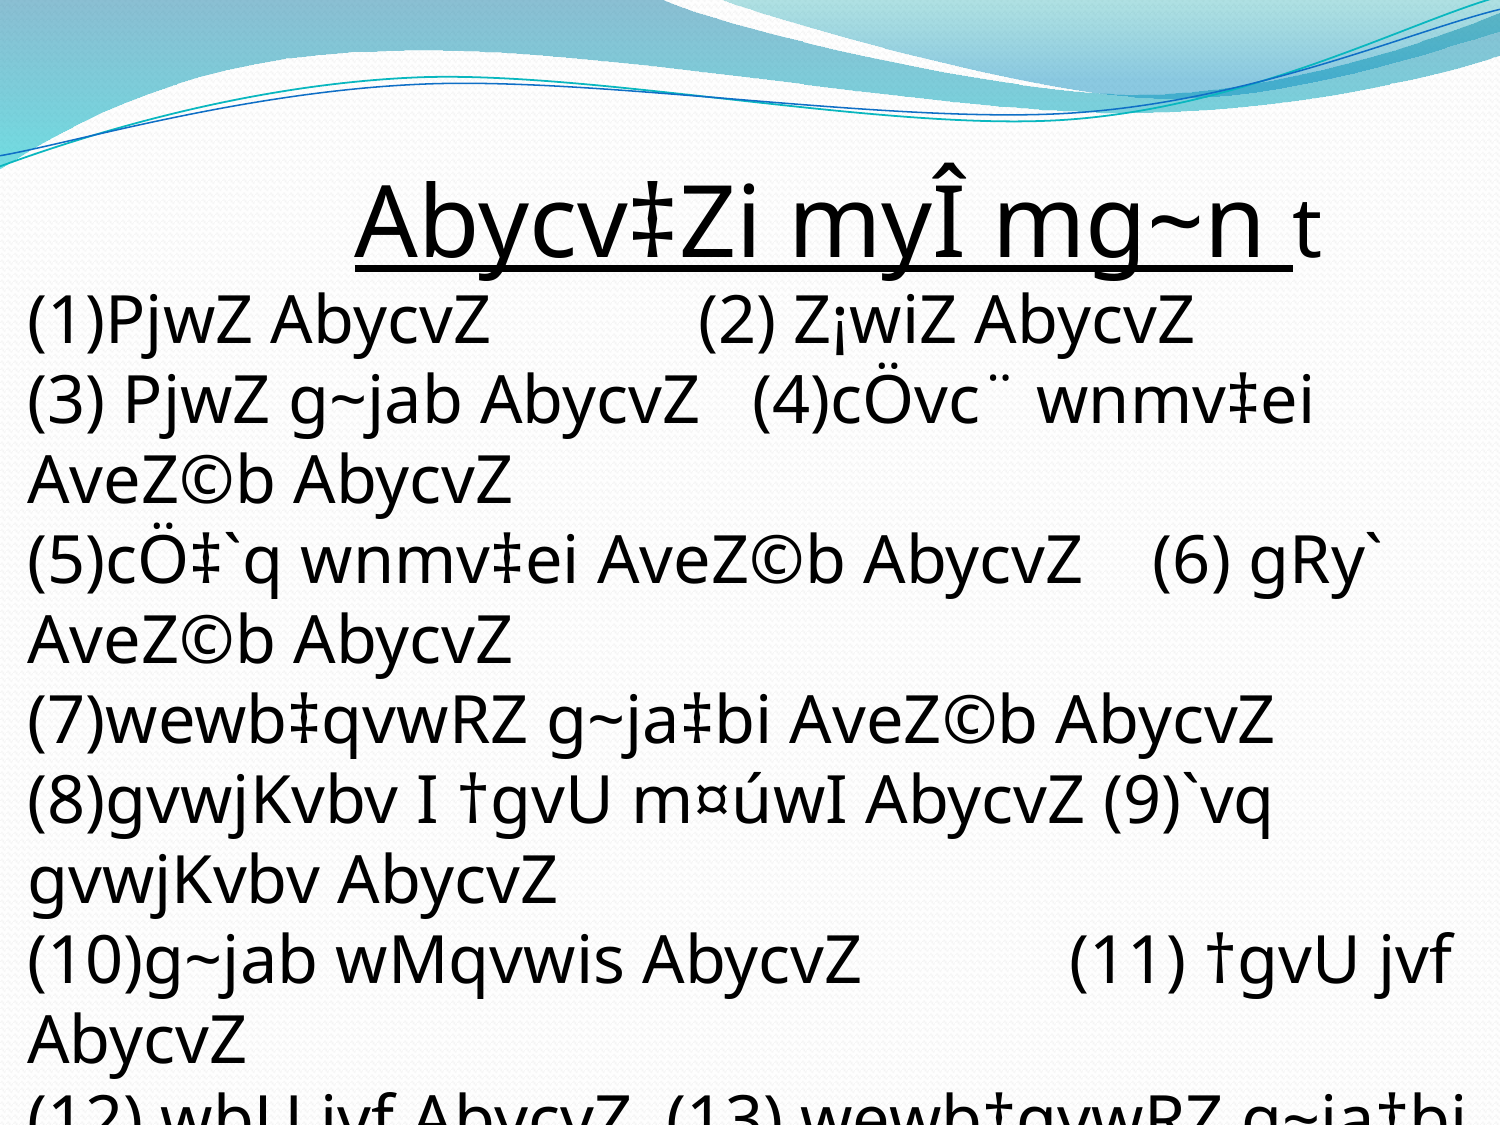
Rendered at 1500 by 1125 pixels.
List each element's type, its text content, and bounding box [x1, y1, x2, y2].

text_box Abycv‡Zi myÎ mg~n t (1)PjwZ AbycvZ (2) Z¡wiZ AbycvZ (3) PjwZ g~jab AbycvZ (4)cÖvc¨ wnmv‡ei AveZ©b AbycvZ (5)cÖ‡`q wnmv‡ei AveZ©b AbycvZ (6) gRy` AveZ©b AbycvZ (7)wewb‡qvwRZ g~ja‡bi AveZ©b AbycvZ (8)gvwjKvbv I †gvU m¤úwI AbycvZ (9)`vq gvwjKvbv AbycvZ (10)g~jab wMqvwis AbycvZ (11) †gvU jvf AbycvZ (12) wbU jvf AbycvZ (13) wewb‡qvwRZ g~ja‡bi Avq AbycvZ (14) Abv`vqxcvIbv I cªvc¨ wnmve AbycvZ (15) wewb‡qvwRZ g~ja‡bi Dci my` I Kic~e© Avq AbycvZ [12, 149, 1500, 1125]
